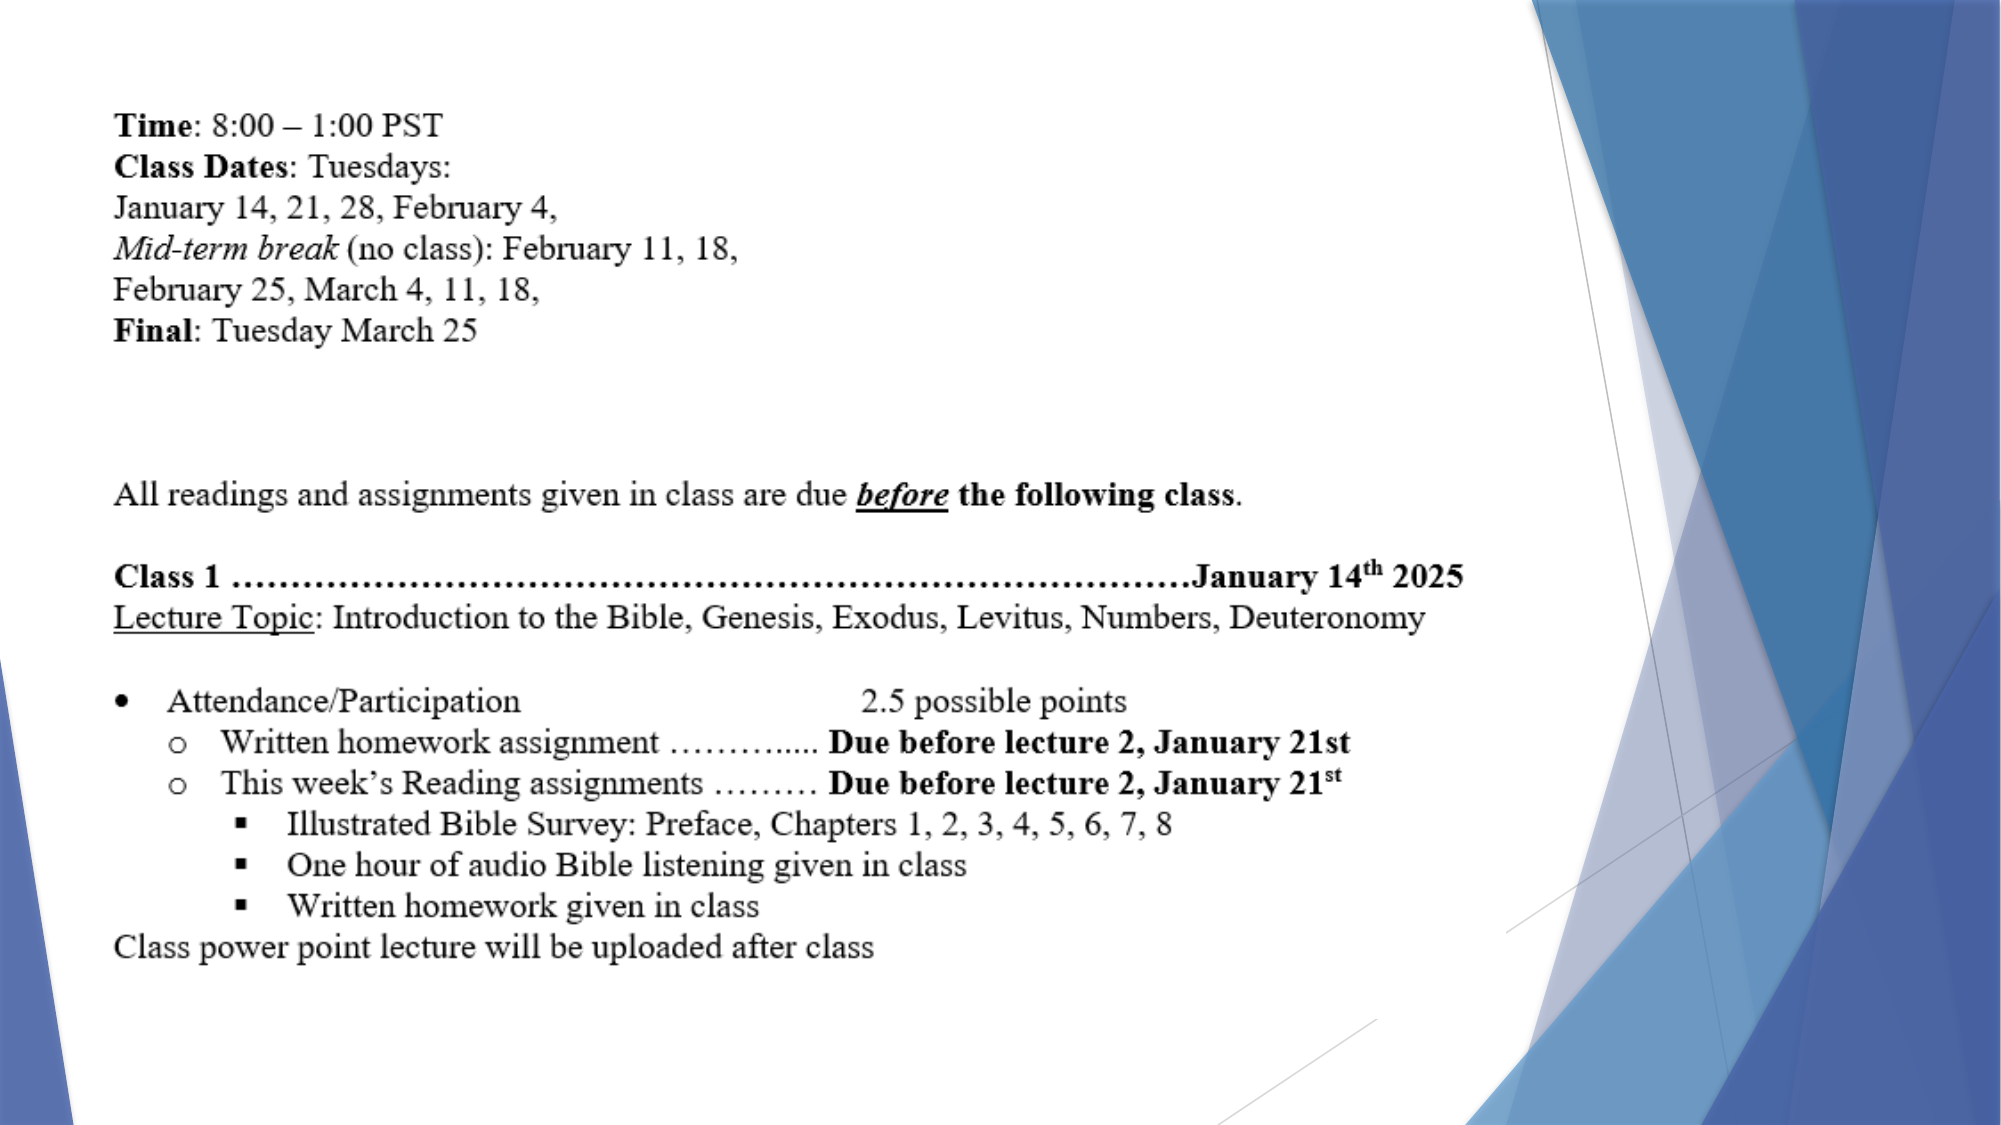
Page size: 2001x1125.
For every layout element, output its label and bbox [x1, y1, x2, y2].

picture [80, 80, 1507, 1019]
